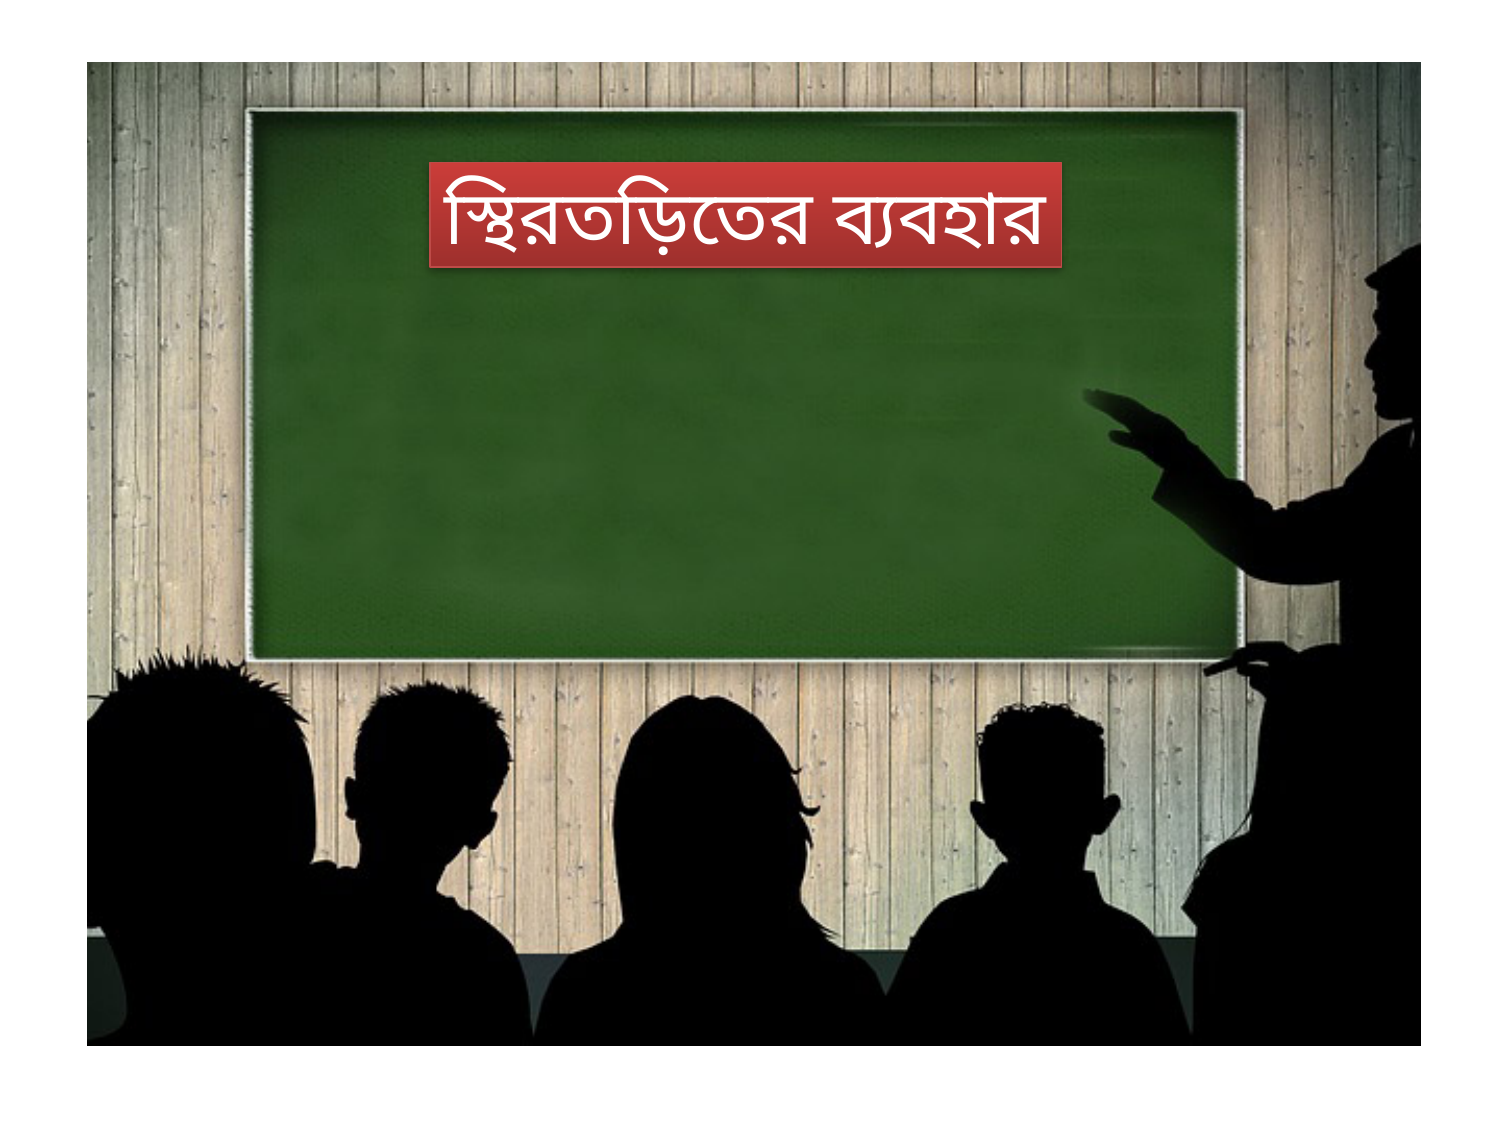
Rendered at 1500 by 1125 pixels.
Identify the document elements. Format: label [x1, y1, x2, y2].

picture [87, 62, 1422, 1047]
